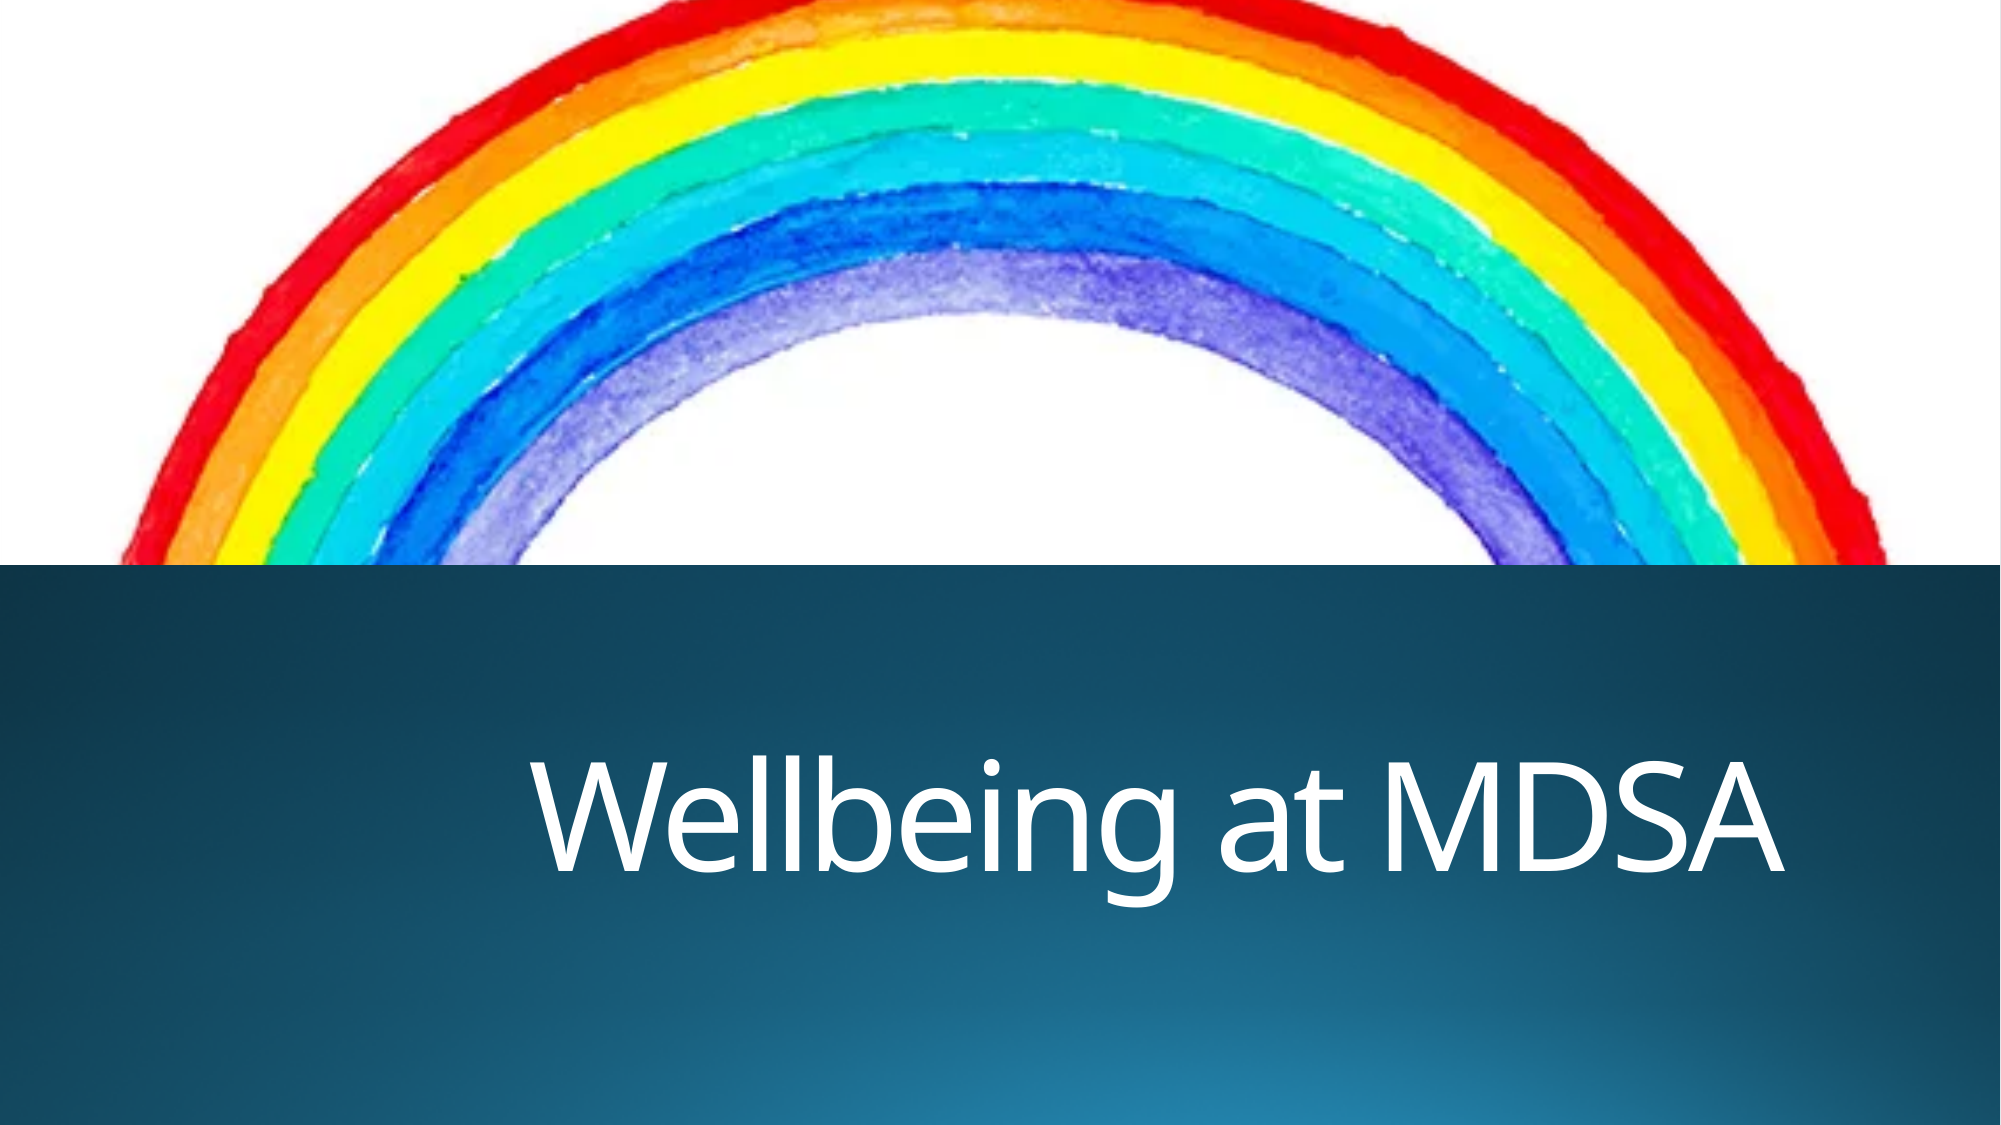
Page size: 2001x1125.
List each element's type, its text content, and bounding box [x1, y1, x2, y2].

title Wellbeing at MDSA [300, 732, 1801, 1002]
picture [0, 0, 2001, 1125]
